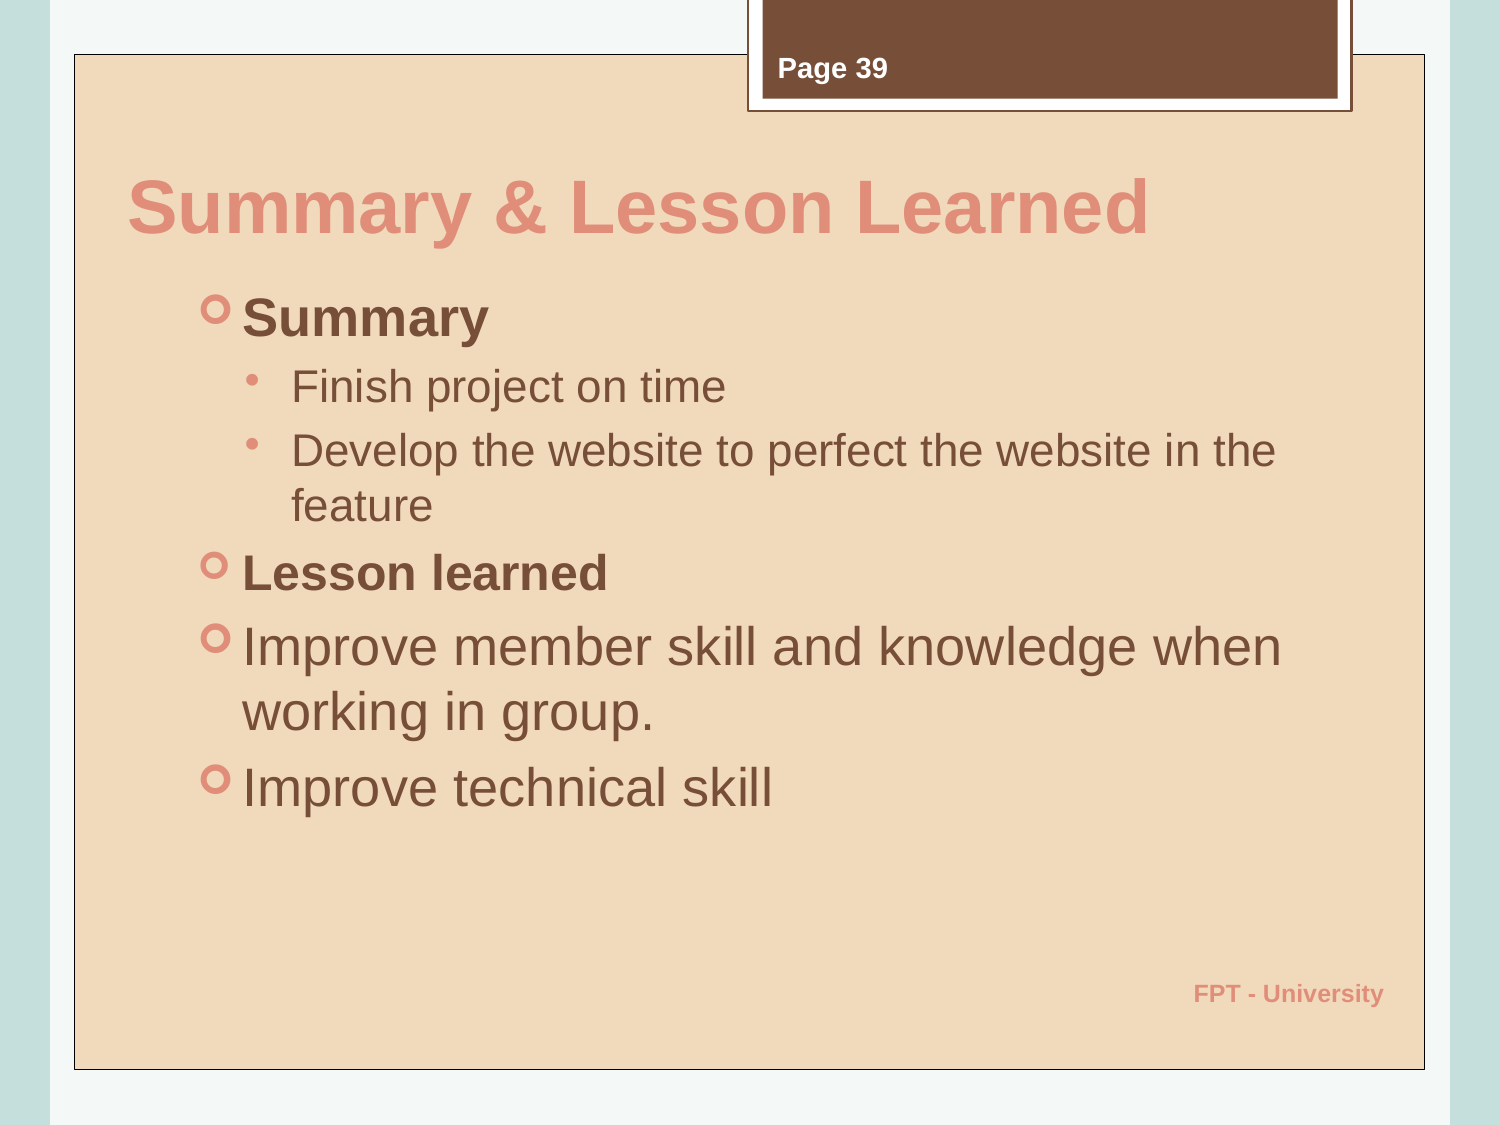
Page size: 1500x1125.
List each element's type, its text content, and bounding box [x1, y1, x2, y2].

title Summary & Lesson Learned [112, 149, 1413, 257]
slide_number Page 39 [762, 36, 982, 97]
footer FPT - University [825, 962, 1400, 1023]
list Summary Finish project on time Develop the website to perfect the website in the feature Lesson learned Improve member skill and knowledge when working in group. Improve technical skill [171, 275, 1400, 957]
